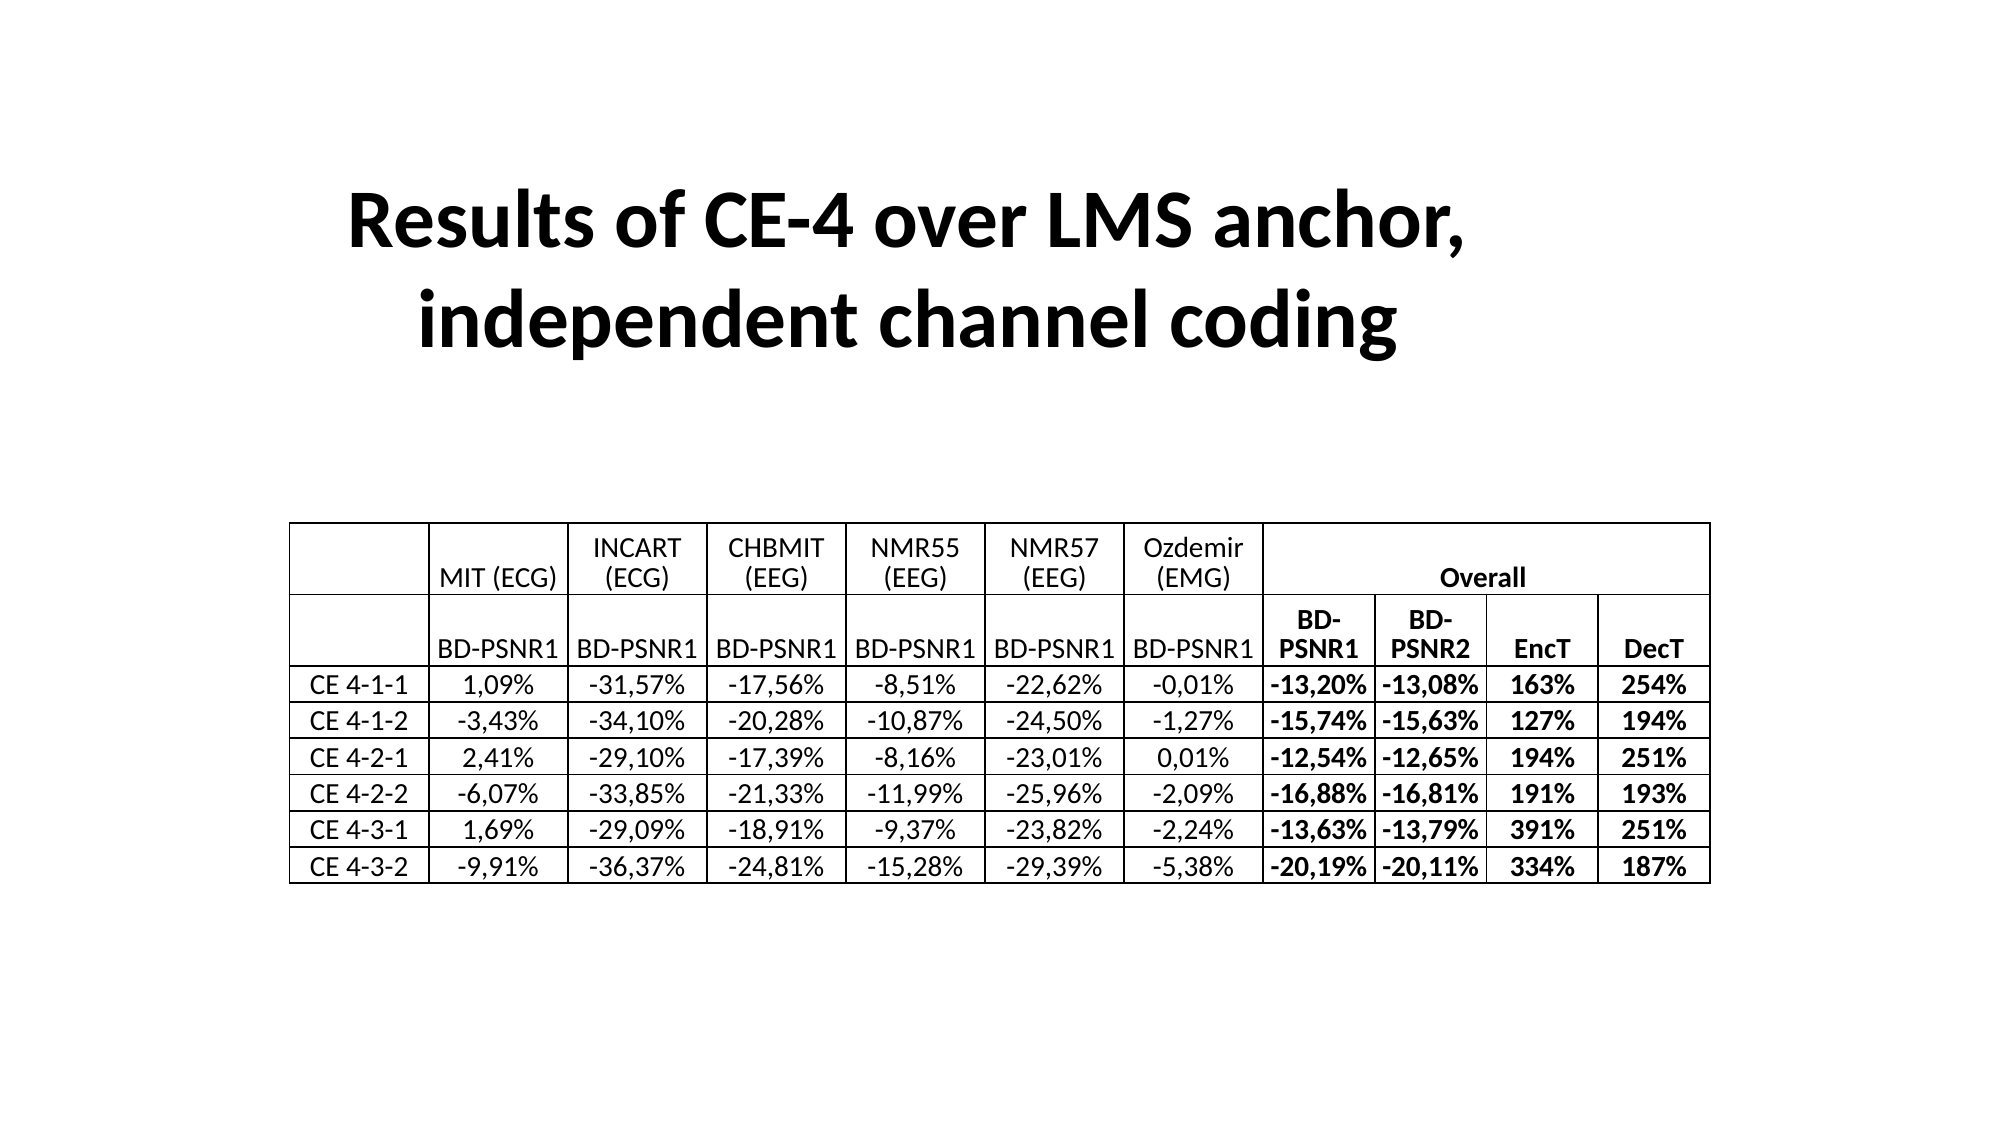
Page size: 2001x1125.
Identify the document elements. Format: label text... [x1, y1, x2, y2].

table_cell -15,74% [1264, 703, 1374, 737]
table_cell -10,87% [847, 703, 984, 737]
table_cell 2,41% [430, 739, 567, 774]
table_cell CE 4-2-2 [290, 775, 428, 810]
table_cell -33,85% [569, 775, 706, 810]
table_cell 251% [1599, 739, 1709, 774]
table_cell -34,10% [569, 703, 706, 737]
table_cell -23,82% [986, 812, 1123, 846]
table_cell -12,65% [1376, 739, 1486, 774]
table_cell -31,57% [569, 667, 706, 701]
table_cell -24,81% [708, 848, 845, 882]
table_cell -18,91% [708, 812, 845, 846]
table_cell -29,39% [986, 848, 1123, 882]
table_cell -2,09% [1125, 775, 1262, 810]
table_cell -25,96% [986, 775, 1123, 810]
table_header CHBMIT (EEG) [708, 524, 845, 594]
table_cell -13,63% [1264, 812, 1374, 846]
table_cell -0,01% [1125, 667, 1262, 701]
table_cell [290, 595, 428, 665]
table_cell BD-PSNR1 [1125, 595, 1262, 665]
table_cell -9,37% [847, 812, 984, 846]
table_header INCART (ECG) [569, 524, 706, 594]
table_cell CE 4-3-2 [290, 848, 428, 882]
table_cell 1,09% [430, 667, 567, 701]
table_cell -29,10% [569, 739, 706, 774]
table_header NMR57 (EEG) [986, 524, 1123, 594]
table_header MIT (ECG) [430, 524, 567, 594]
table_cell -2,24% [1125, 812, 1262, 846]
table_cell -15,28% [847, 848, 984, 882]
table_cell -1,27% [1125, 703, 1262, 737]
table_cell 127% [1487, 703, 1597, 737]
table_cell -29,09% [569, 812, 706, 846]
table_cell 191% [1487, 775, 1597, 810]
table_cell 187% [1599, 848, 1709, 882]
table_cell 194% [1599, 703, 1709, 737]
table_cell -13,08% [1376, 667, 1486, 701]
table_cell -17,39% [708, 739, 845, 774]
table_cell -17,56% [708, 667, 845, 701]
table_cell -22,62% [986, 667, 1123, 701]
table_cell -13,20% [1264, 667, 1374, 701]
table_cell -36,37% [569, 848, 706, 882]
table_cell -9,91% [430, 848, 567, 882]
table_cell 194% [1487, 739, 1597, 774]
table_cell CE 4-1-1 [290, 667, 428, 701]
table_cell -20,19% [1264, 848, 1374, 882]
table_cell BD-PSNR1 [847, 595, 984, 665]
table_cell -12,54% [1264, 739, 1374, 774]
table_cell -20,11% [1376, 848, 1486, 882]
table_cell -6,07% [430, 775, 567, 810]
table_cell -11,99% [847, 775, 984, 810]
table_cell CE 4-2-1 [290, 739, 428, 774]
table_cell 391% [1487, 812, 1597, 846]
table_cell 193% [1599, 775, 1709, 810]
table_cell -23,01% [986, 739, 1123, 774]
table_cell 334% [1487, 848, 1597, 882]
table_cell BD-PSNR1 [569, 595, 706, 665]
table_cell -16,81% [1376, 775, 1486, 810]
table_cell -20,28% [708, 703, 845, 737]
table_cell CE 4-3-1 [290, 812, 428, 846]
table_cell -8,16% [847, 739, 984, 774]
table_header Overall [1264, 524, 1709, 594]
table_cell BD-PSNR2 [1376, 595, 1486, 665]
table_cell -24,50% [986, 703, 1123, 737]
table_cell -8,51% [847, 667, 984, 701]
table_cell 254% [1599, 667, 1709, 701]
table_cell -13,79% [1376, 812, 1486, 846]
text_box Results of CE-4 over LMS anchor, independent channel coding [157, 157, 1659, 372]
table_cell 1,69% [430, 812, 567, 846]
table_cell -21,33% [708, 775, 845, 810]
table_cell BD-PSNR1 [708, 595, 845, 665]
table_header Ozdemir (EMG) [1125, 524, 1262, 594]
table_cell -3,43% [430, 703, 567, 737]
table_cell BD-PSNR1 [430, 595, 567, 665]
table_cell 251% [1599, 812, 1709, 846]
table_cell BD-PSNR1 [1264, 595, 1374, 665]
table_cell CE 4-1-2 [290, 703, 428, 737]
table_header NMR55 (EEG) [847, 524, 984, 594]
table_cell BD-PSNR1 [986, 595, 1123, 665]
table_cell -15,63% [1376, 703, 1486, 737]
table_header [290, 524, 428, 594]
table_cell 163% [1487, 667, 1597, 701]
table_cell -5,38% [1125, 848, 1262, 882]
table_cell -16,88% [1264, 775, 1374, 810]
table_cell EncT [1487, 595, 1597, 665]
table_cell 0,01% [1125, 739, 1262, 774]
table_cell DecT [1599, 595, 1709, 665]
